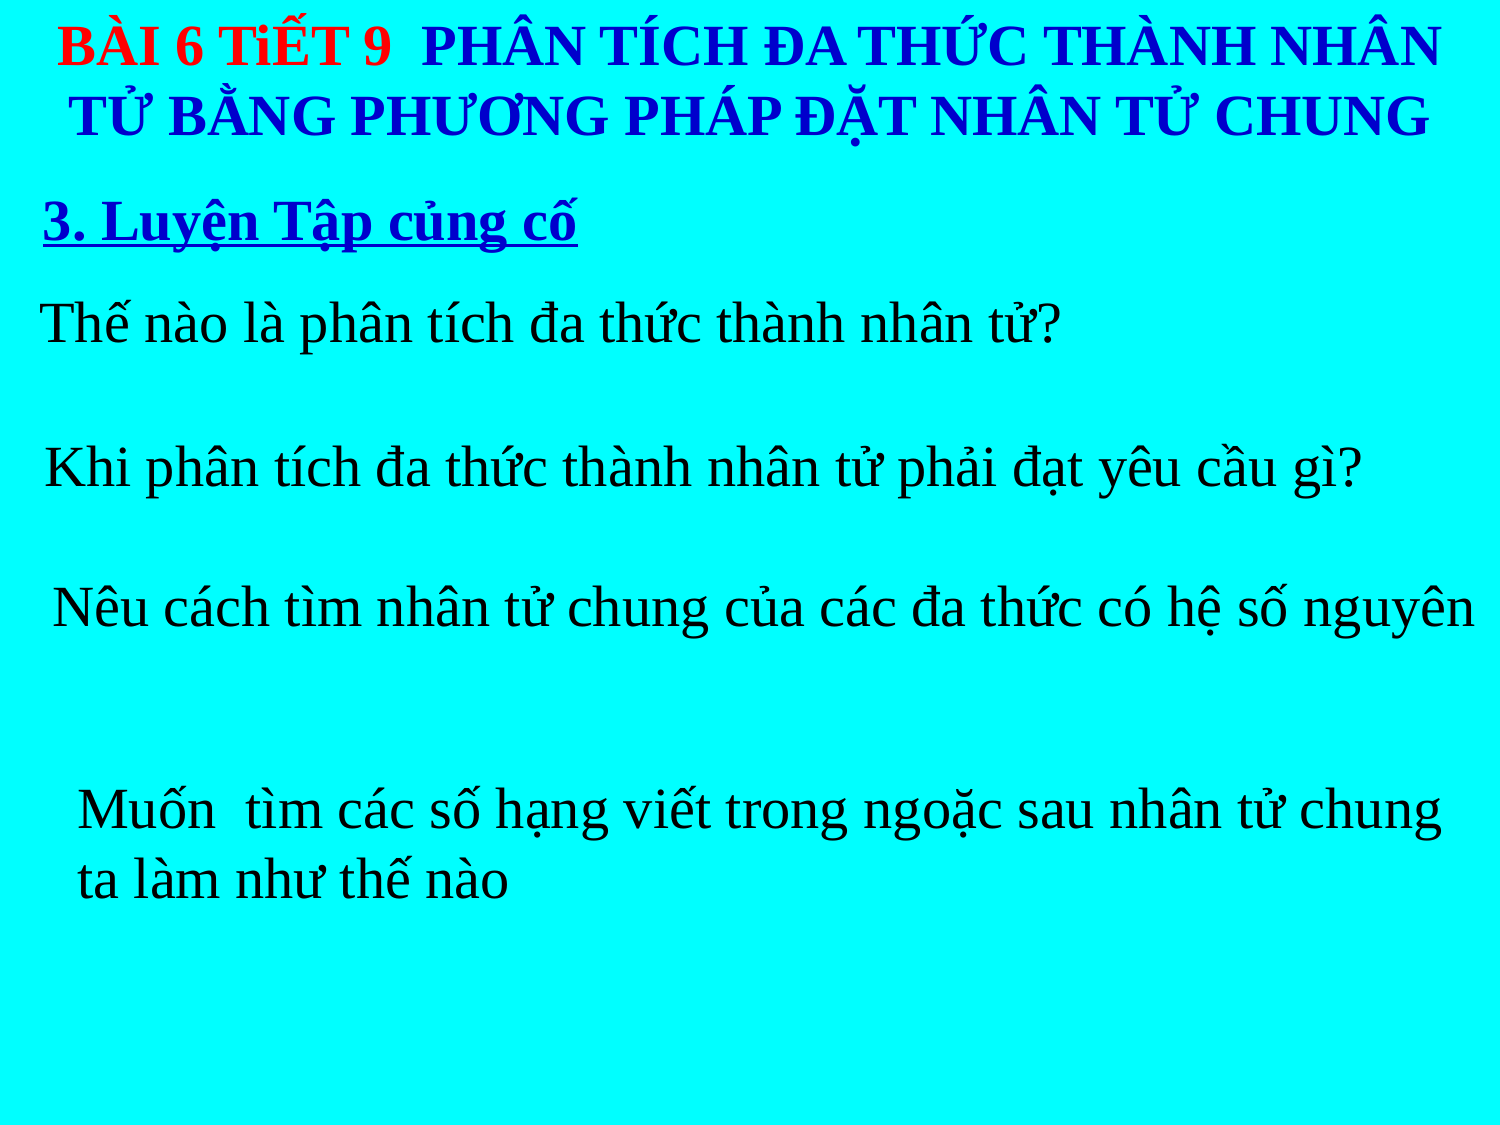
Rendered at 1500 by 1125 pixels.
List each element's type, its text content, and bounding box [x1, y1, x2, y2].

text_box Nêu cách tìm nhân tử chung của các đa thức có hệ số nguyên [37, 560, 1500, 646]
text_box Thế nào là phân tích đa thức thành nhân tử? [24, 277, 1288, 362]
text_box Khi phân tích đa thức thành nhân tử phải đạt yêu cầu gì? [29, 420, 1405, 506]
text_box Muốn tìm các số hạng viết trong ngoặc sau nhân tử chung ta làm như thế nào [62, 762, 1475, 918]
text_box 3. Luyện Tập củng cố [28, 174, 593, 260]
text_box BÀI 6 TiẾT 9 PHÂN TÍCH ĐA THỨC THÀNH NHÂN TỬ BẰNG PHƯƠNG PHÁP ĐẶT NHÂN TỬ CHUNG [0, 0, 1500, 155]
